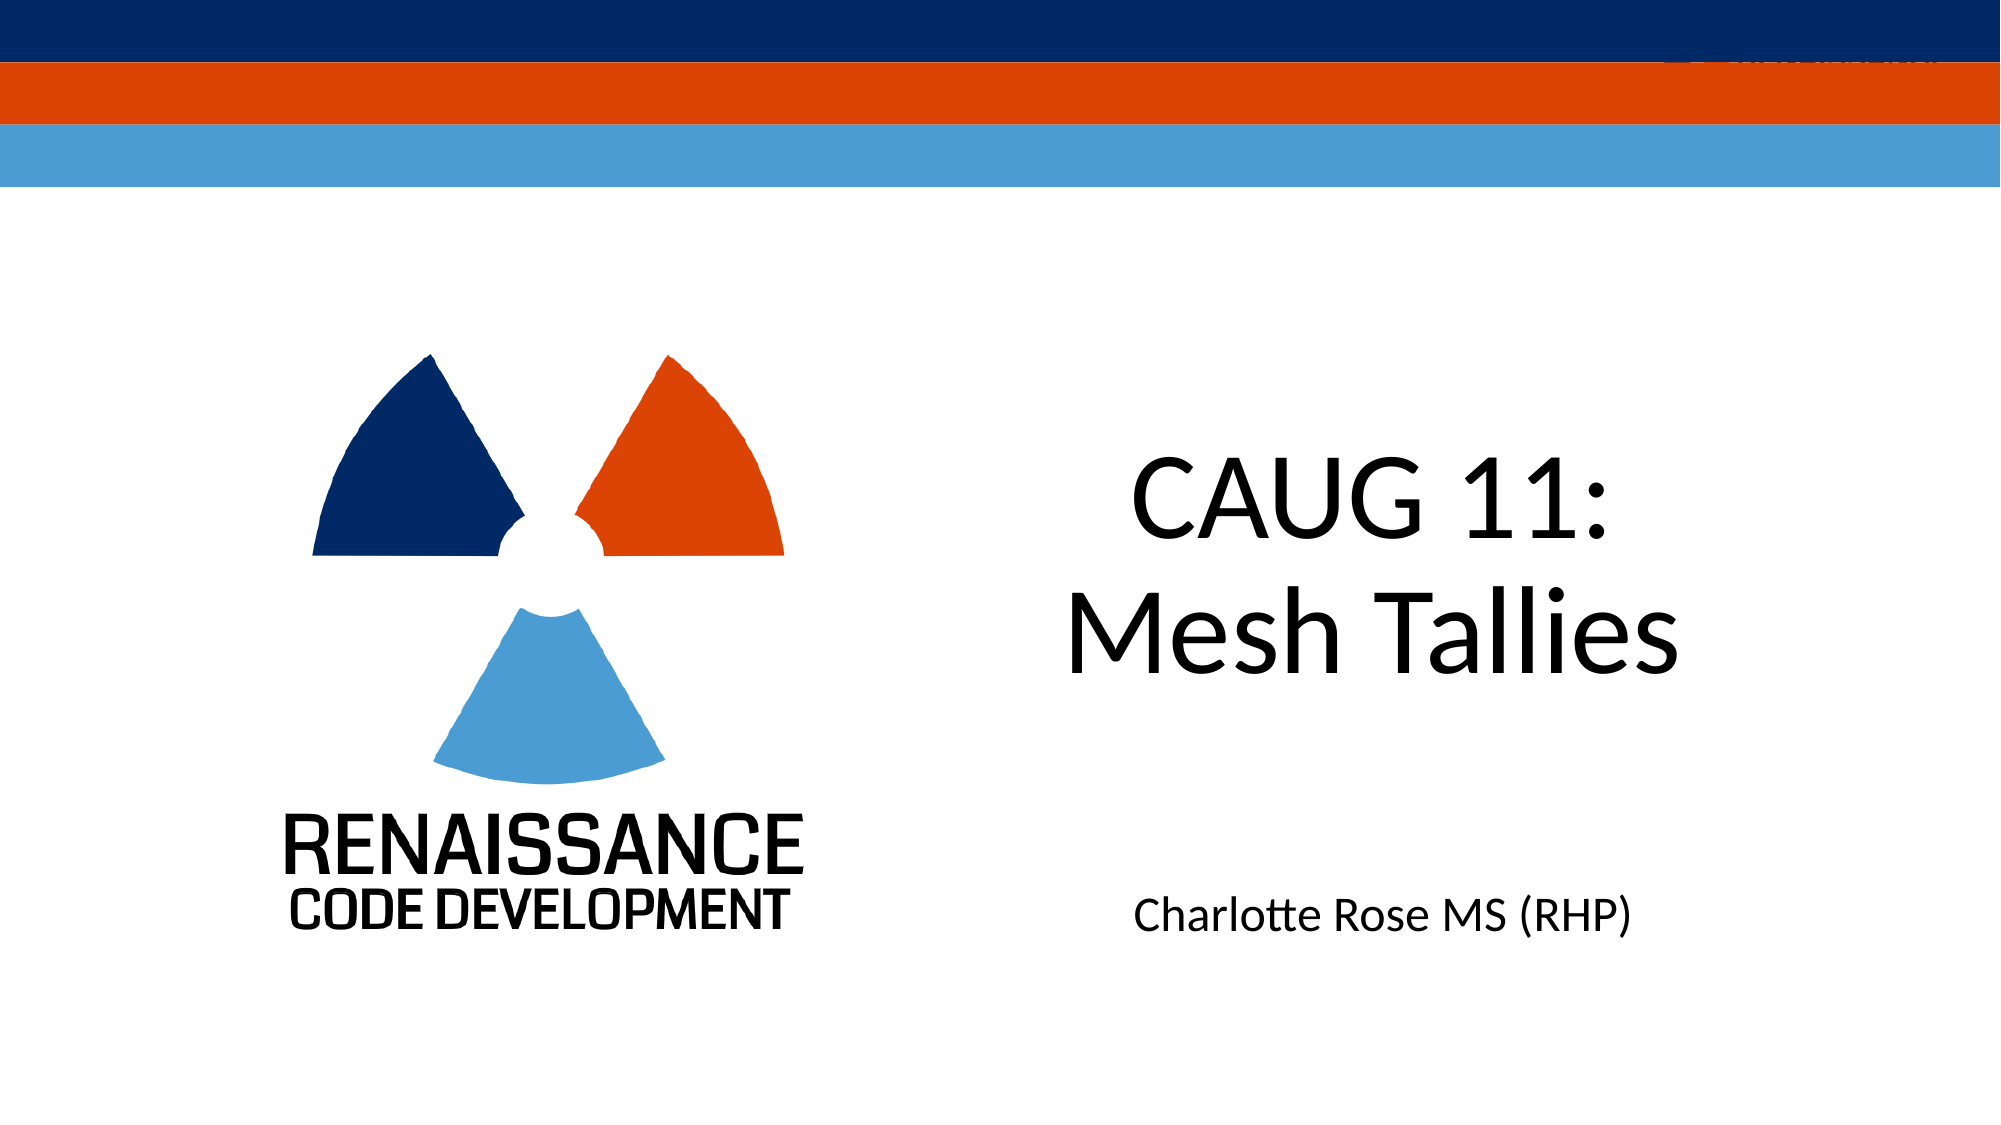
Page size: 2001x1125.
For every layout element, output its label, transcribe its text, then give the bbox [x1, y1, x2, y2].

picture [242, 344, 836, 939]
title CAUG 11: Mesh Tallies [999, 304, 1746, 826]
subtitle Charlotte Rose MS (RHP) [1010, 782, 1757, 1040]
